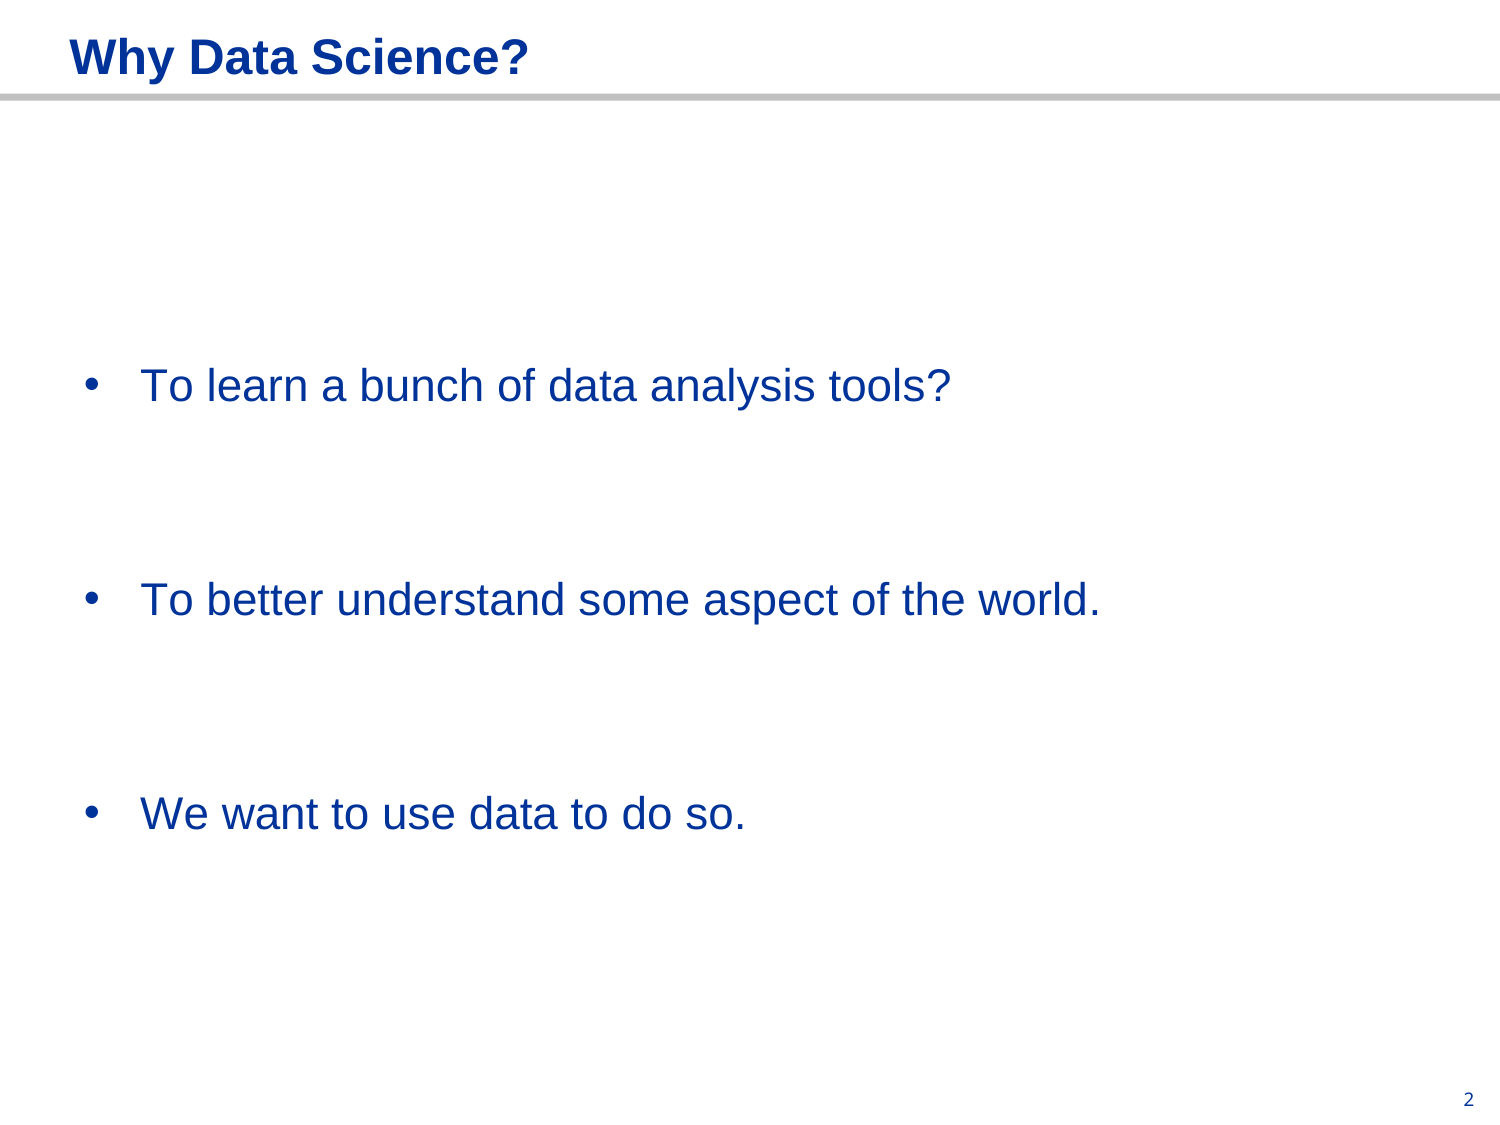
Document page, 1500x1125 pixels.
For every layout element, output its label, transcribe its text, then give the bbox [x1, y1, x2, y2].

text_box We want to use data to do so. [69, 776, 1355, 847]
text_box To learn a bunch of data analysis tools? [69, 348, 1355, 419]
title Why Data Science? [69, 15, 1263, 93]
text_box To better understand some aspect of the world. [69, 562, 1212, 633]
